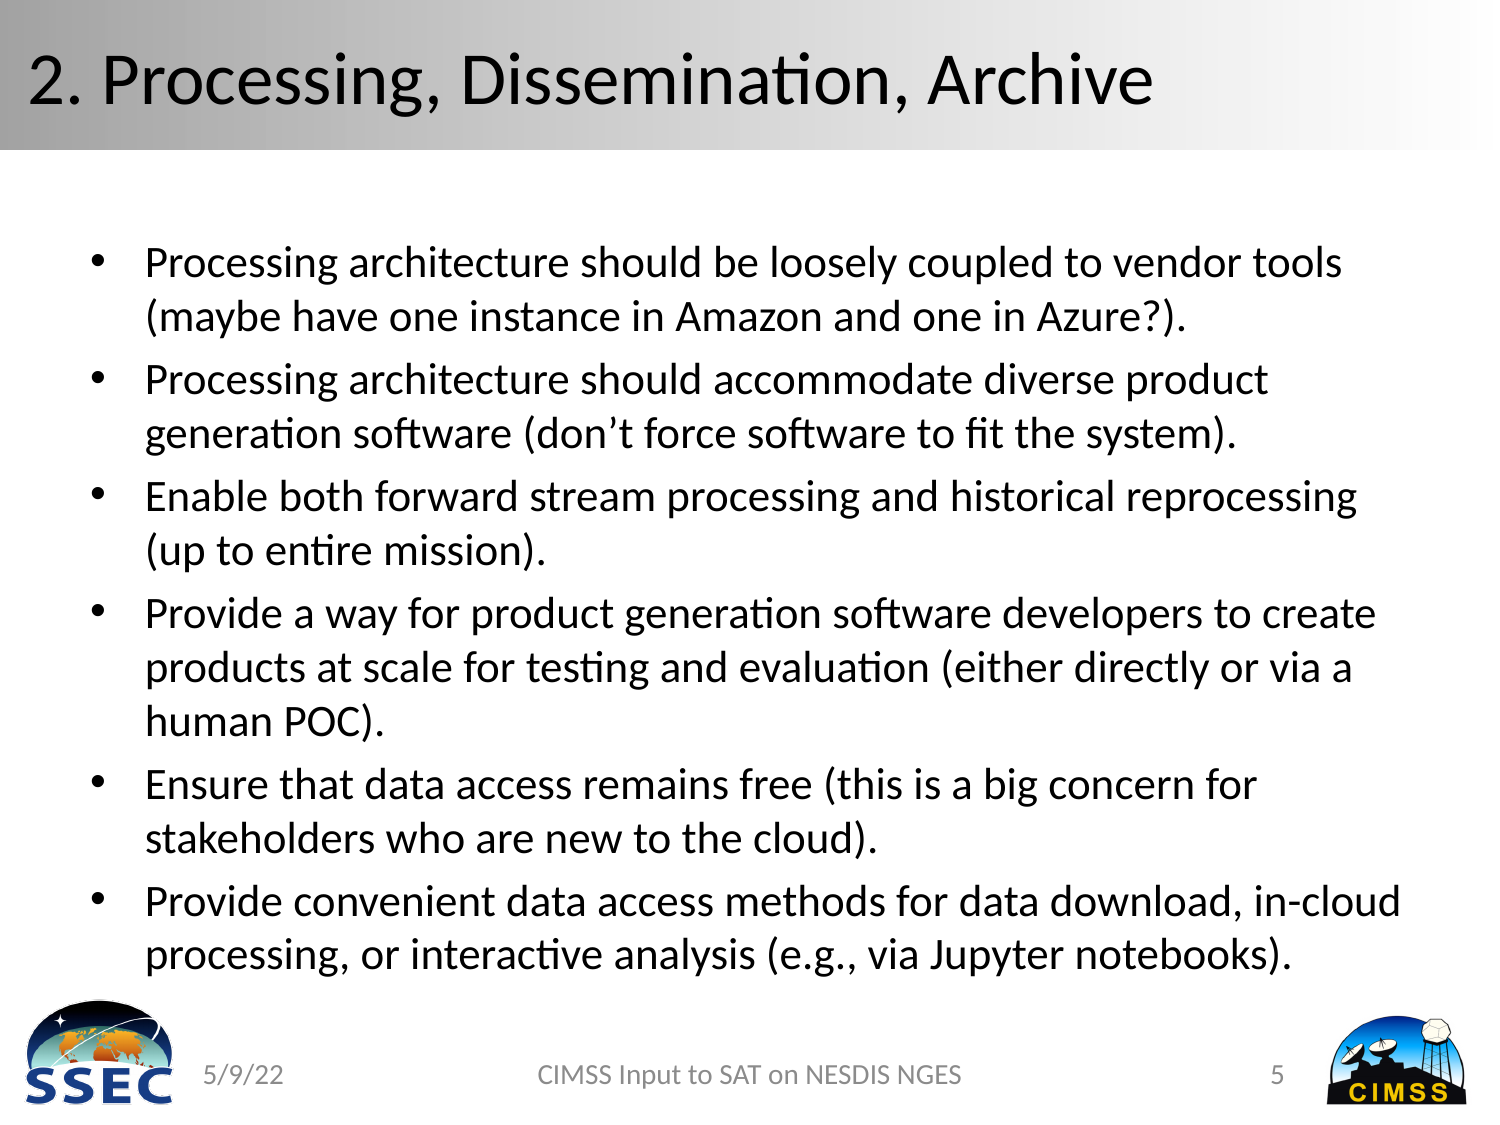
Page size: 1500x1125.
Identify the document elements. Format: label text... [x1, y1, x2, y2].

title 2. Processing, Dissemination, Archive [12, 12, 1475, 138]
footer CIMSS Input to SAT on NESDIS NGES [512, 1042, 988, 1103]
picture [1320, 1010, 1473, 1116]
list Processing architecture should be loosely coupled to vendor tools (maybe have one instance in Amazon and one in Azure?). Processing architecture should accommodate diverse product generation software (don’t force software to fit the system). Enable both forward stream processing and historical reprocessing (up to entire mission). Provide a way for product generation software developers to create products at scale for testing and evaluation (either directly or via a human POC). Ensure that data access remains free (this is a big concern for stakeholders who are new to the cloud). Provide convenient data access methods for data download, in-cloud processing, or interactive analysis (e.g., via Jupyter notebooks). [75, 224, 1425, 1005]
picture [24, 999, 174, 1105]
slide_number 5 [1074, 1042, 1300, 1103]
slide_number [187, 1042, 425, 1103]
